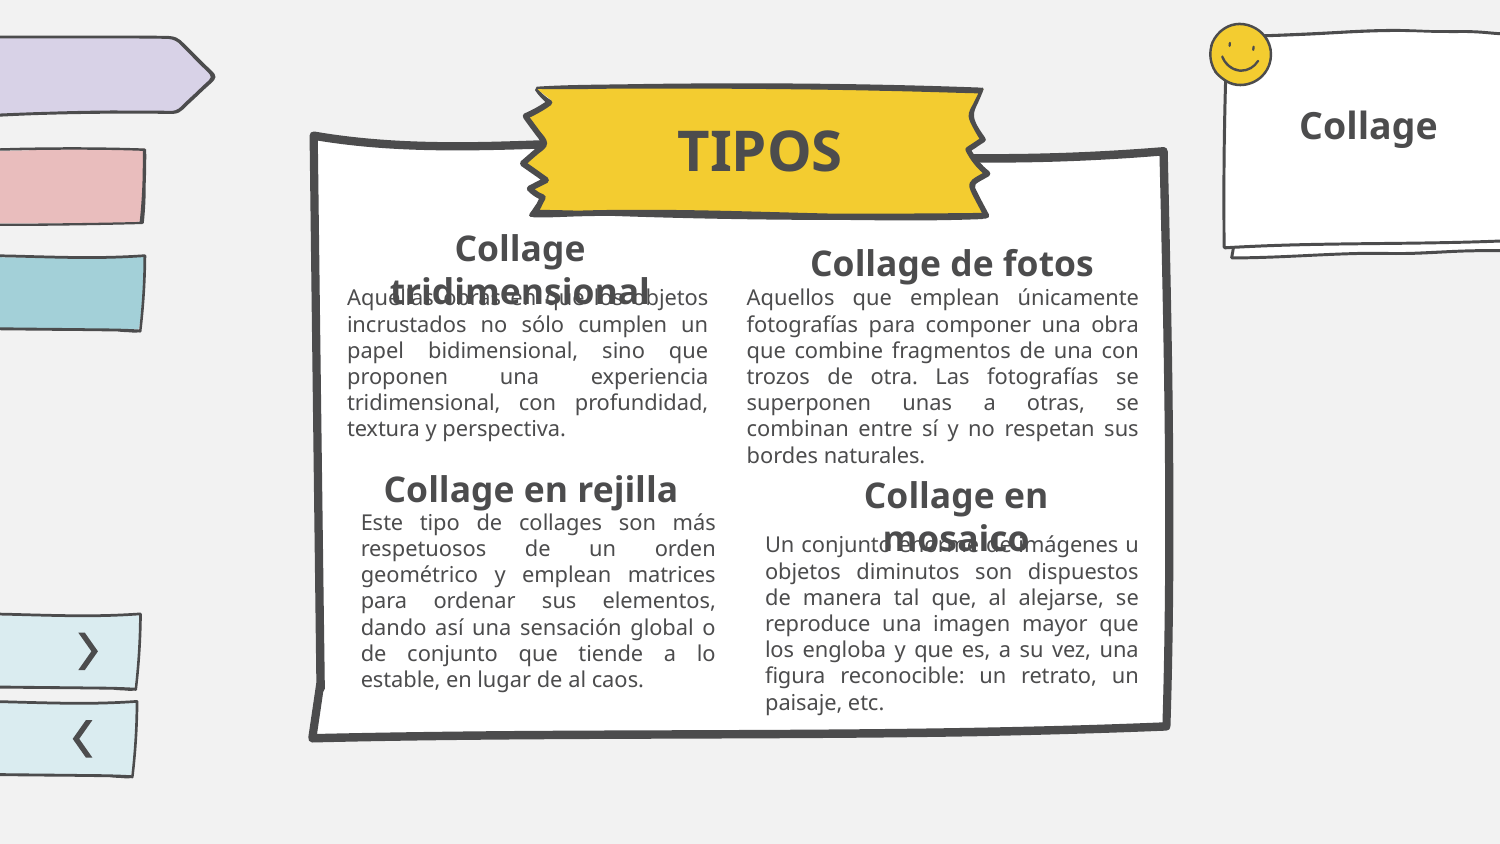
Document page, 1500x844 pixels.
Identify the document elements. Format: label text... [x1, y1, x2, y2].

subtitle Collage de fotos [786, 238, 1119, 268]
subtitle Collage tridimensional [308, 249, 732, 288]
text_box Collage [1277, 87, 1460, 121]
subtitle Collage en mosaico [776, 490, 1137, 516]
title TIPOS [154, 112, 1367, 218]
subtitle Aquellas obras en que los objetos incrustados no sólo cumplen un papel bidimensional, sino que proponen una experiencia tridimensional, con profundidad, textura y perspectiva. [332, 288, 724, 395]
text_box [72, 720, 93, 758]
subtitle Este tipo de collages son más respetuosos de un orden geométrico y emplean matrices para ordenar sus elementos, dando así una sensación global o de conjunto que tiende a lo estable, en lugar de al caos. [345, 493, 732, 673]
subtitle Un conjunto enorme de imágenes u objetos diminutos son dispuestos de manera tal que, al alejarse, se reproduce una imagen mayor que los engloba y que es, a su vez, una figura reconocible: un retrato, un paisaje, etc. [750, 516, 1155, 680]
subtitle Aquellos que emplean únicamente fotografías para componer una obra que combine fragmentos de una con trozos de otra. Las fotografías se superponen unas a otras, se combinan entre sí y no respetan sus bordes naturales. [731, 268, 1155, 458]
subtitle Collage en rejilla [355, 466, 707, 493]
text_box [78, 632, 98, 671]
